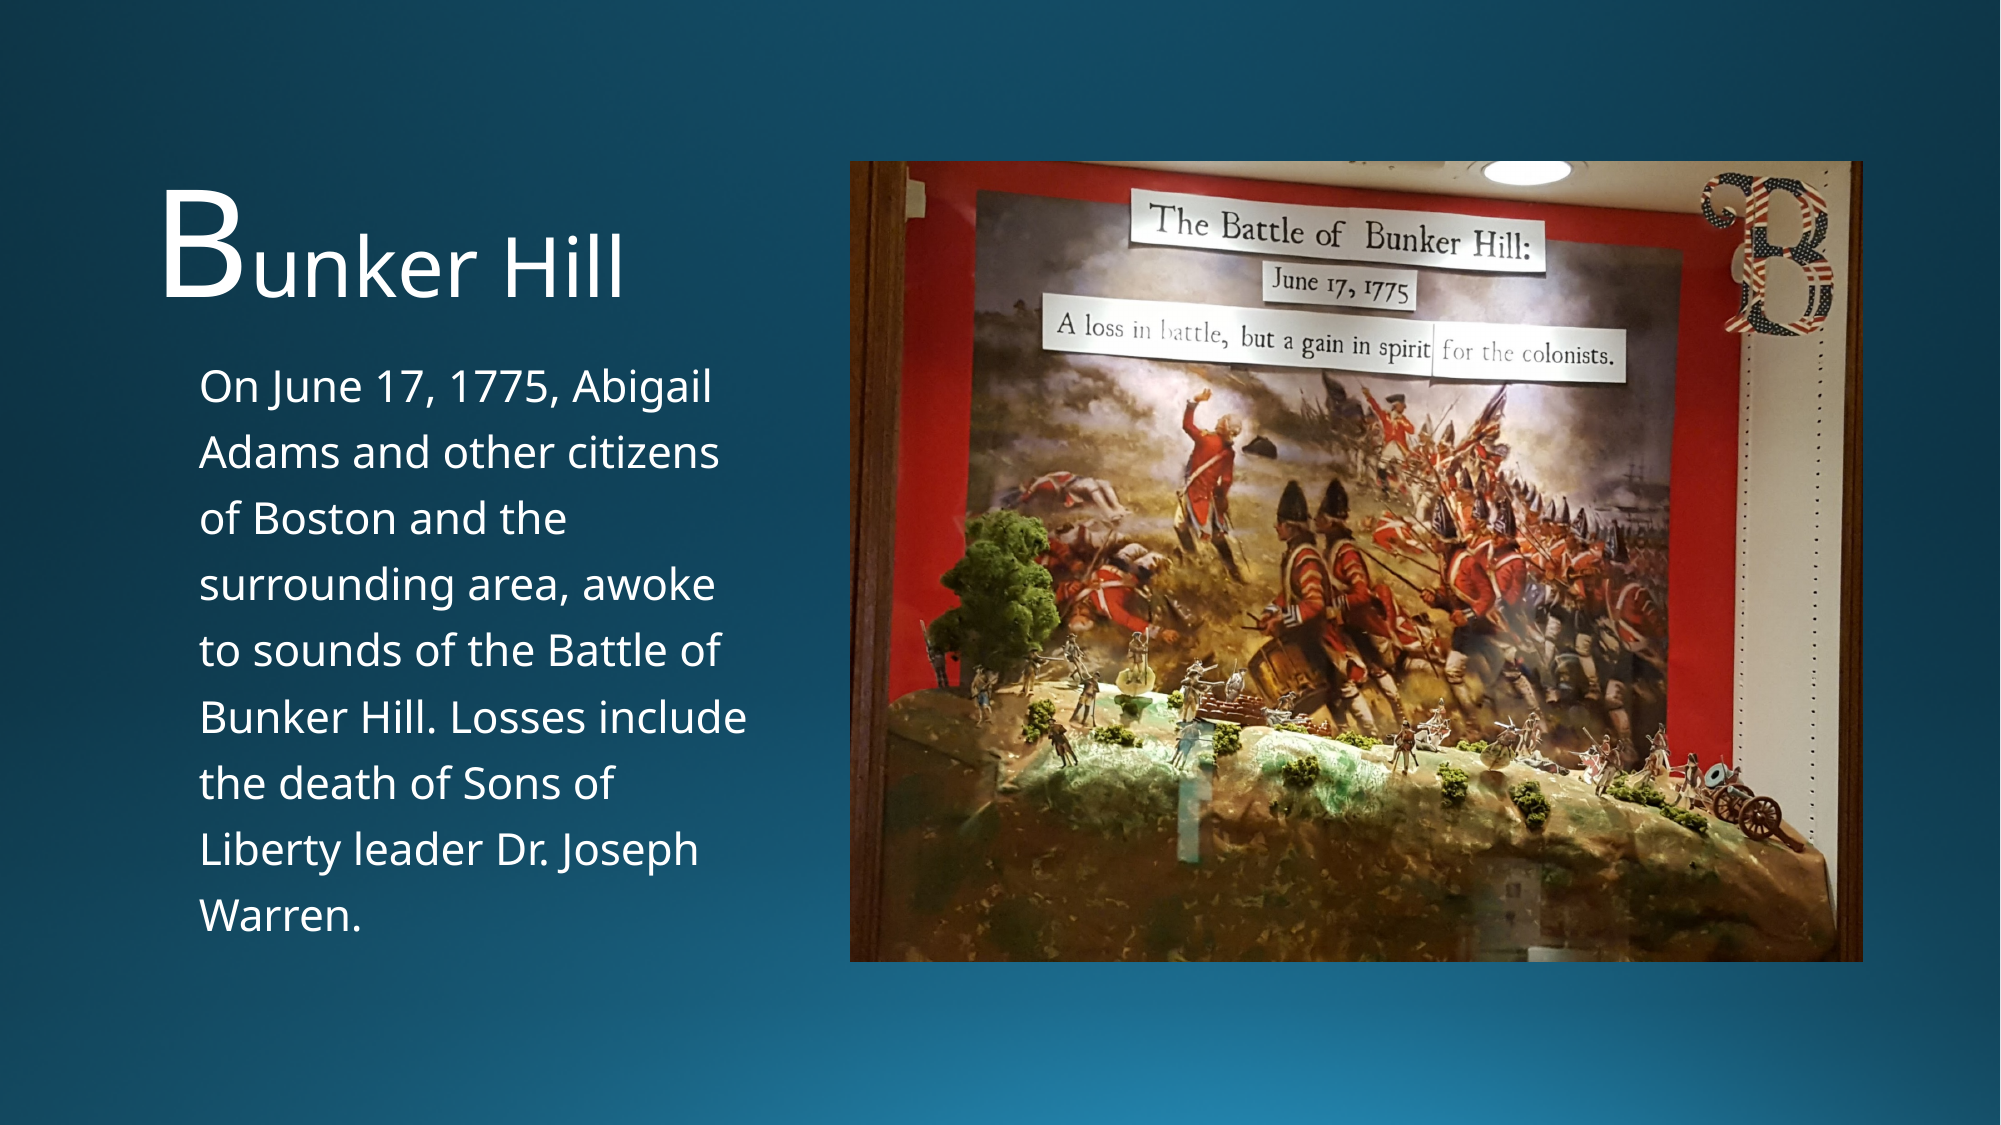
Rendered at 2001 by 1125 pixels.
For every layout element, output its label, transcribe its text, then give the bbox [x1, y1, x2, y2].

picture [0, 0, 2001, 1125]
list On June 17, 1775, Abigail Adams and other citizens of Boston and the surrounding area, awoke to sounds of the Battle of Bunker Hill. Losses include the death of Sons of Liberty leader Dr. Joseph Warren. [183, 337, 783, 963]
title Bunker Hill [137, 75, 783, 338]
